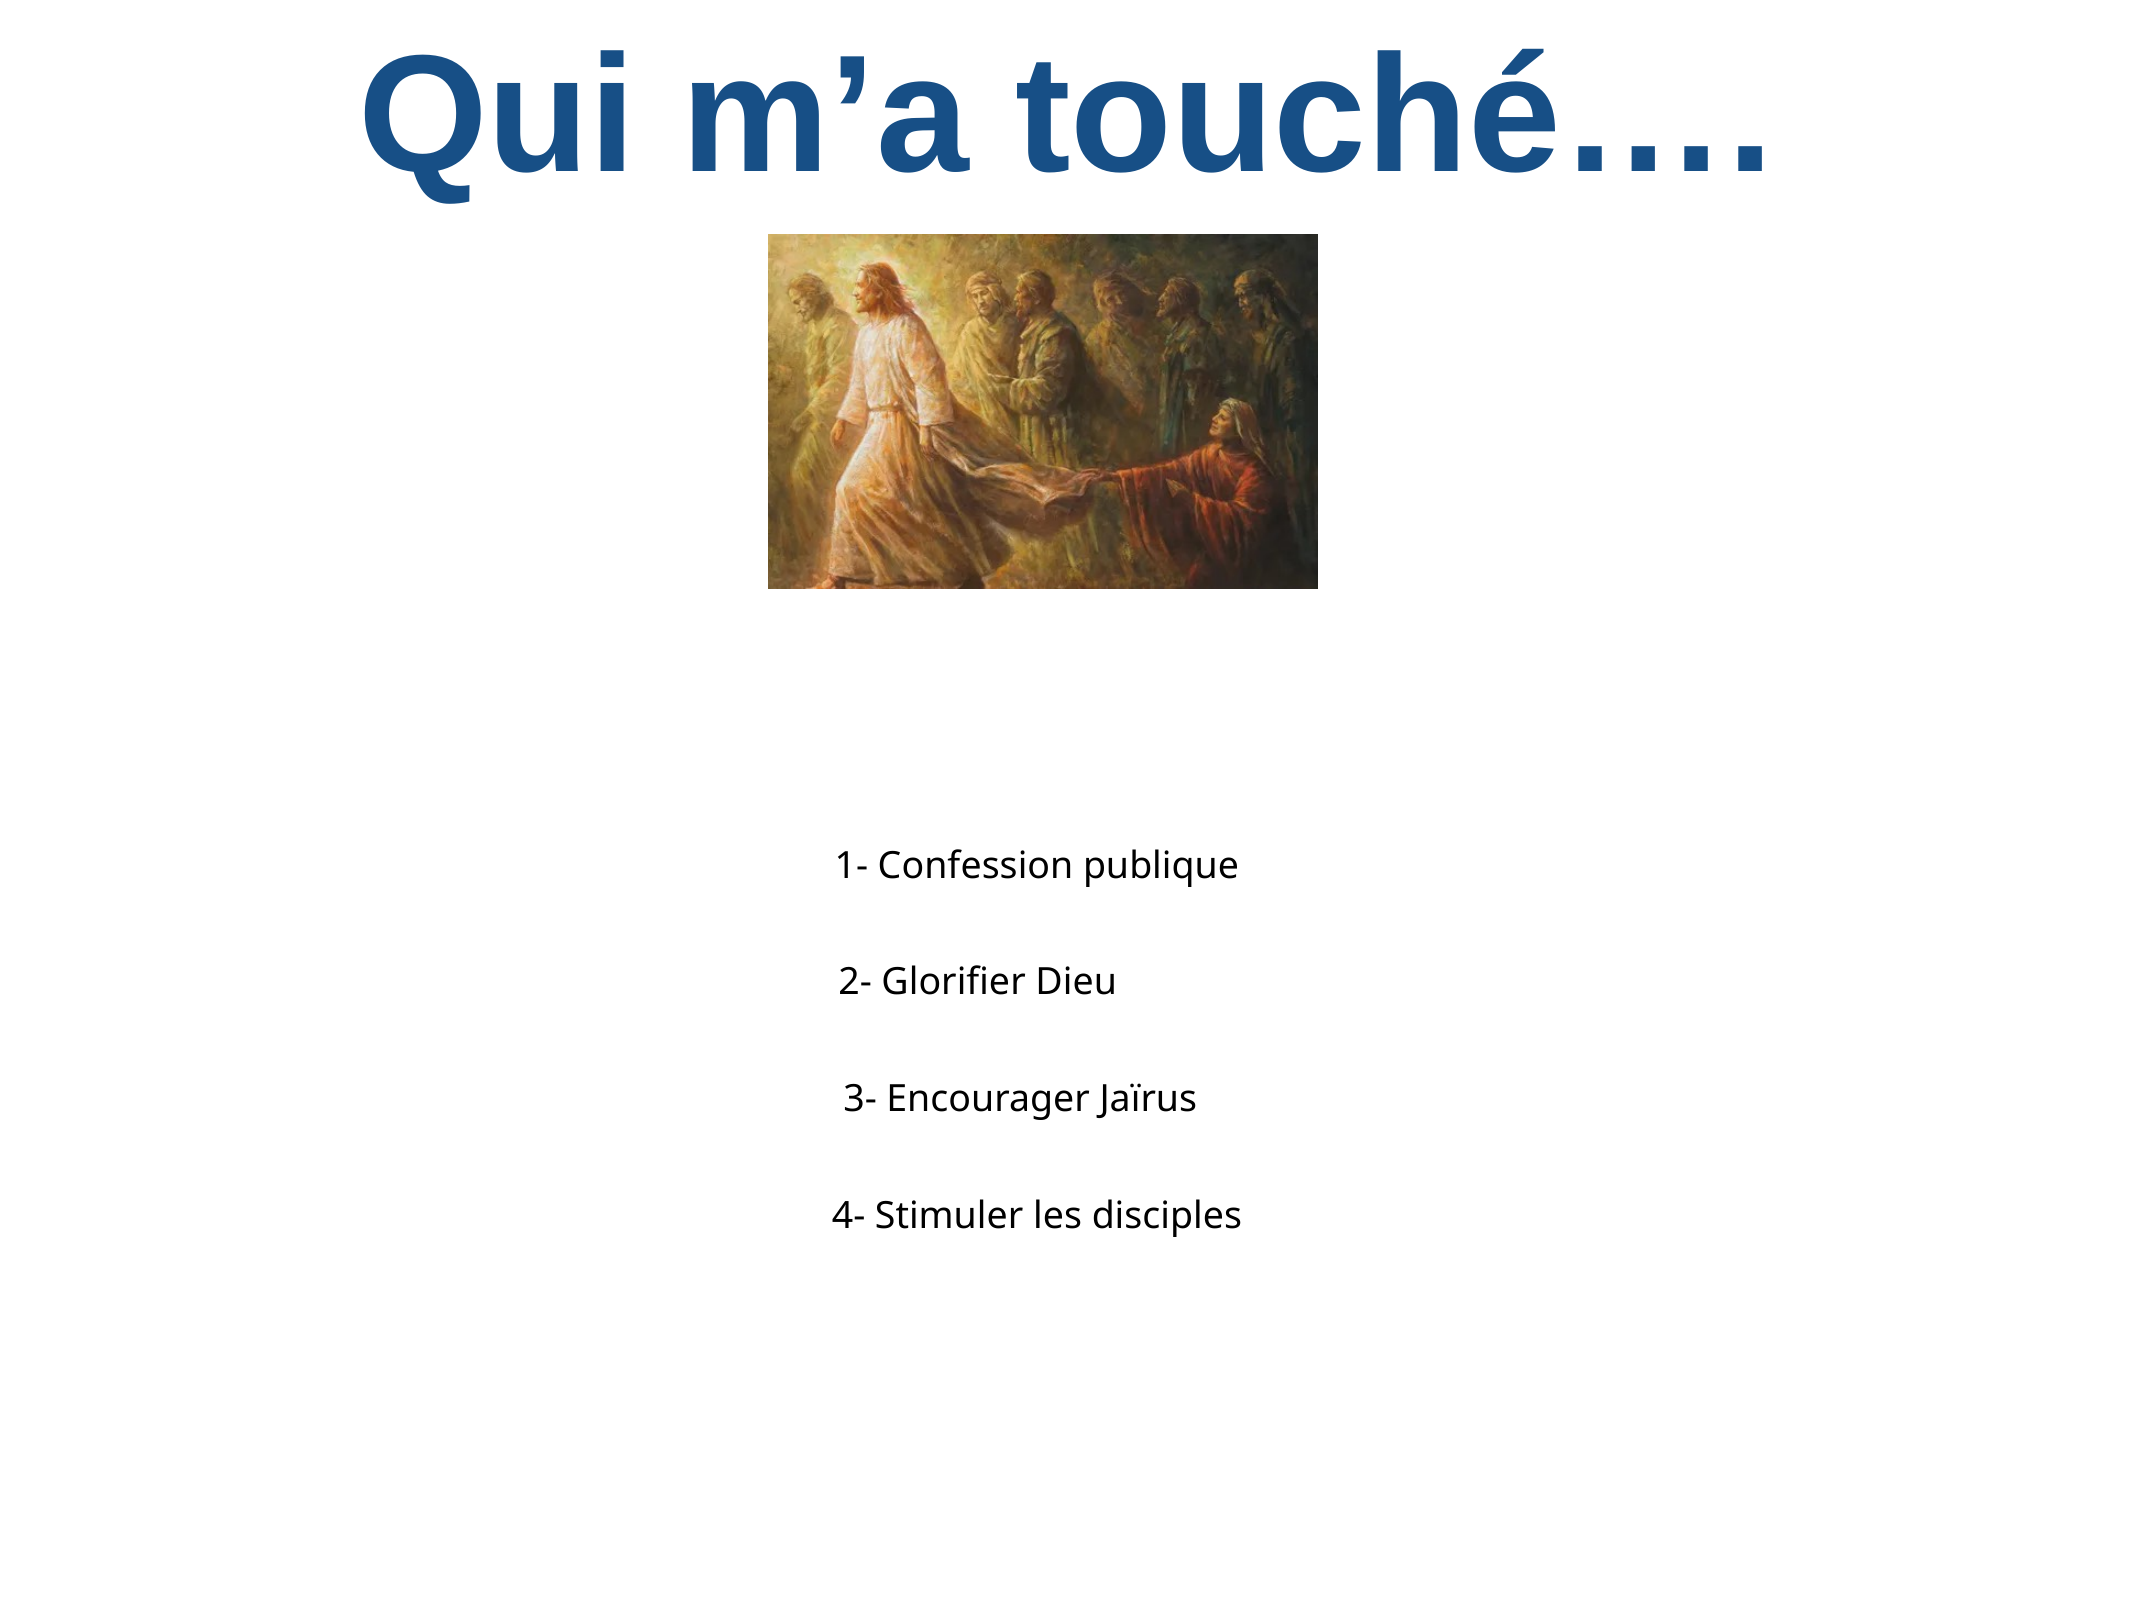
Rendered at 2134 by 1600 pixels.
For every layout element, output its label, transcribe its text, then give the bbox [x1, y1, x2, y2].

text_box 2- Glorifier Dieu [704, 949, 1252, 1011]
title Qui m’a touché…. [155, 0, 1978, 283]
text_box 3- Encourager Jaïrus [747, 1065, 1294, 1128]
text_box 1- Confession publique [763, 832, 1311, 894]
picture [768, 234, 1318, 590]
text_box 4- Stimuler les disciples [763, 1182, 1311, 1245]
